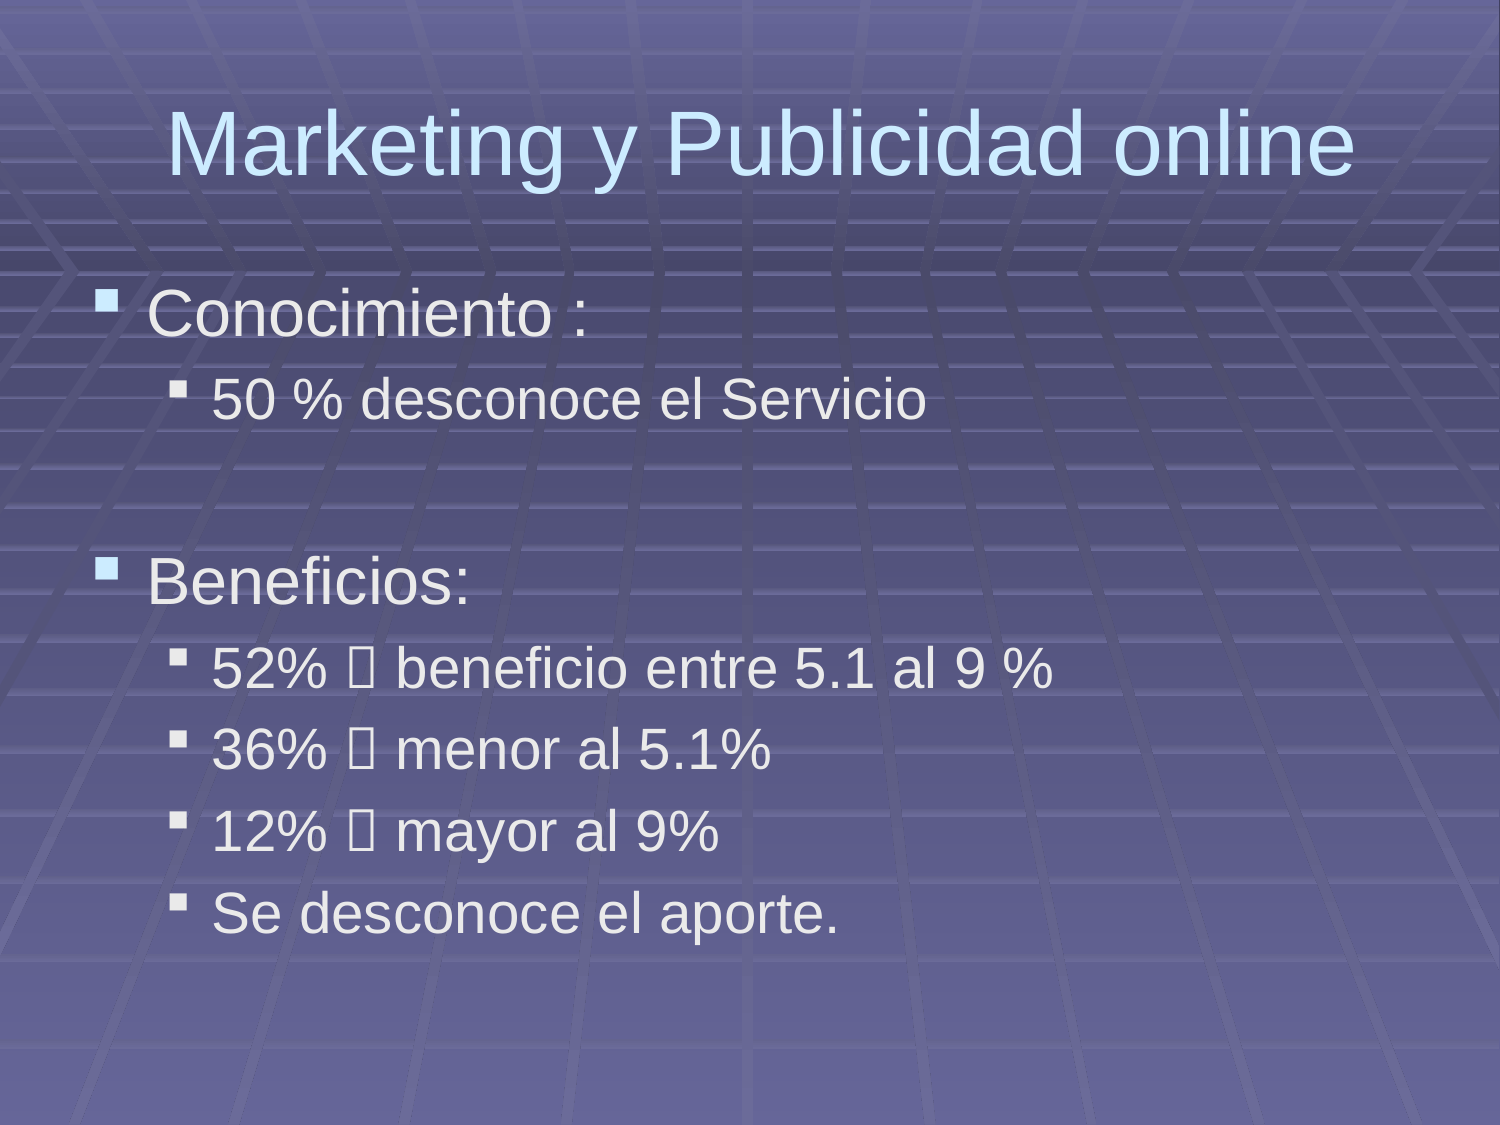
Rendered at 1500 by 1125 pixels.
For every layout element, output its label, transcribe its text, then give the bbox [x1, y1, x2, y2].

title Marketing y Publicidad online [74, 44, 1425, 233]
list Conocimiento : 50 % desconoce el Servicio Beneficios: 52%  beneficio entre 5.1 al 9 % 36%  menor al 5.1% 12%  mayor al 9% Se desconoce el aporte. [74, 261, 1425, 1001]
